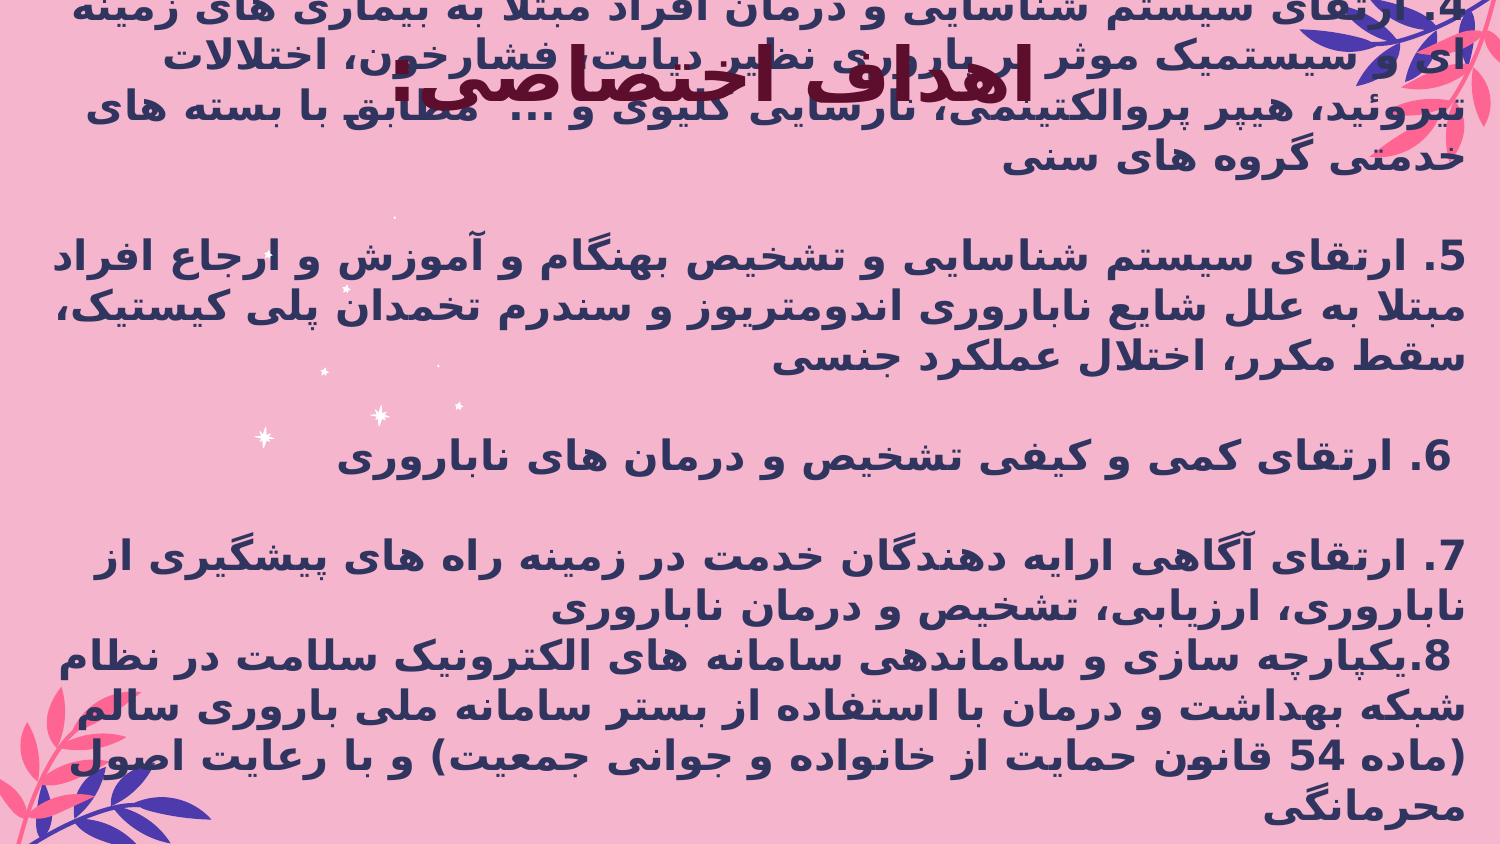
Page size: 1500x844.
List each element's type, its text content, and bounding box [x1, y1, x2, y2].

text_box [264, 250, 273, 259]
title 4. ارتقای سیستم شناسایی و درمان افراد مبتلا به بیماری های زمینه ای و سیستمیک موثر بر باروری نظیر دیابت، فشارخون، اختلالات تیروئید، هیپر پروالکتینمی، نارسایی کلیوی و ... مطابق با بسته های خدمتی گروه های سنی 5. ارتقای سیستم شناسایی و تشخیص بهنگام و آموزش و ارجاع افراد مبتلا به علل شایع ناباروری اندومتریوز و سندرم تخمدان پلی کیستیک، سقط مکرر، اختلال عملکرد جنسی 6. ارتقای کمی و کیفی تشخیص و درمان های ناباروری 7. ارتقای آگاهی ارایه دهندگان خدمت در زمینه راه های پیشگیری از ناباروری، ارزیابی، تشخیص و درمان ناباروری 8.یکپارچه سازی و ساماندهی سامانه های الکترونیک سلامت در نظام شبکه بهداشت و درمان با استفاده از بستر سامانه ملی باروری سالم (ماده 54 قانون حمایت از خانواده و جوانی جمعیت) و با رعایت اصول محرمانگی [17, 530, 1483, 844]
text_box [454, 401, 464, 411]
text_box [369, 404, 391, 427]
text_box [254, 426, 275, 449]
text_box اهداف اختصاصی: [115, 19, 1310, 215]
text_box [320, 367, 329, 376]
text_box [342, 284, 351, 294]
